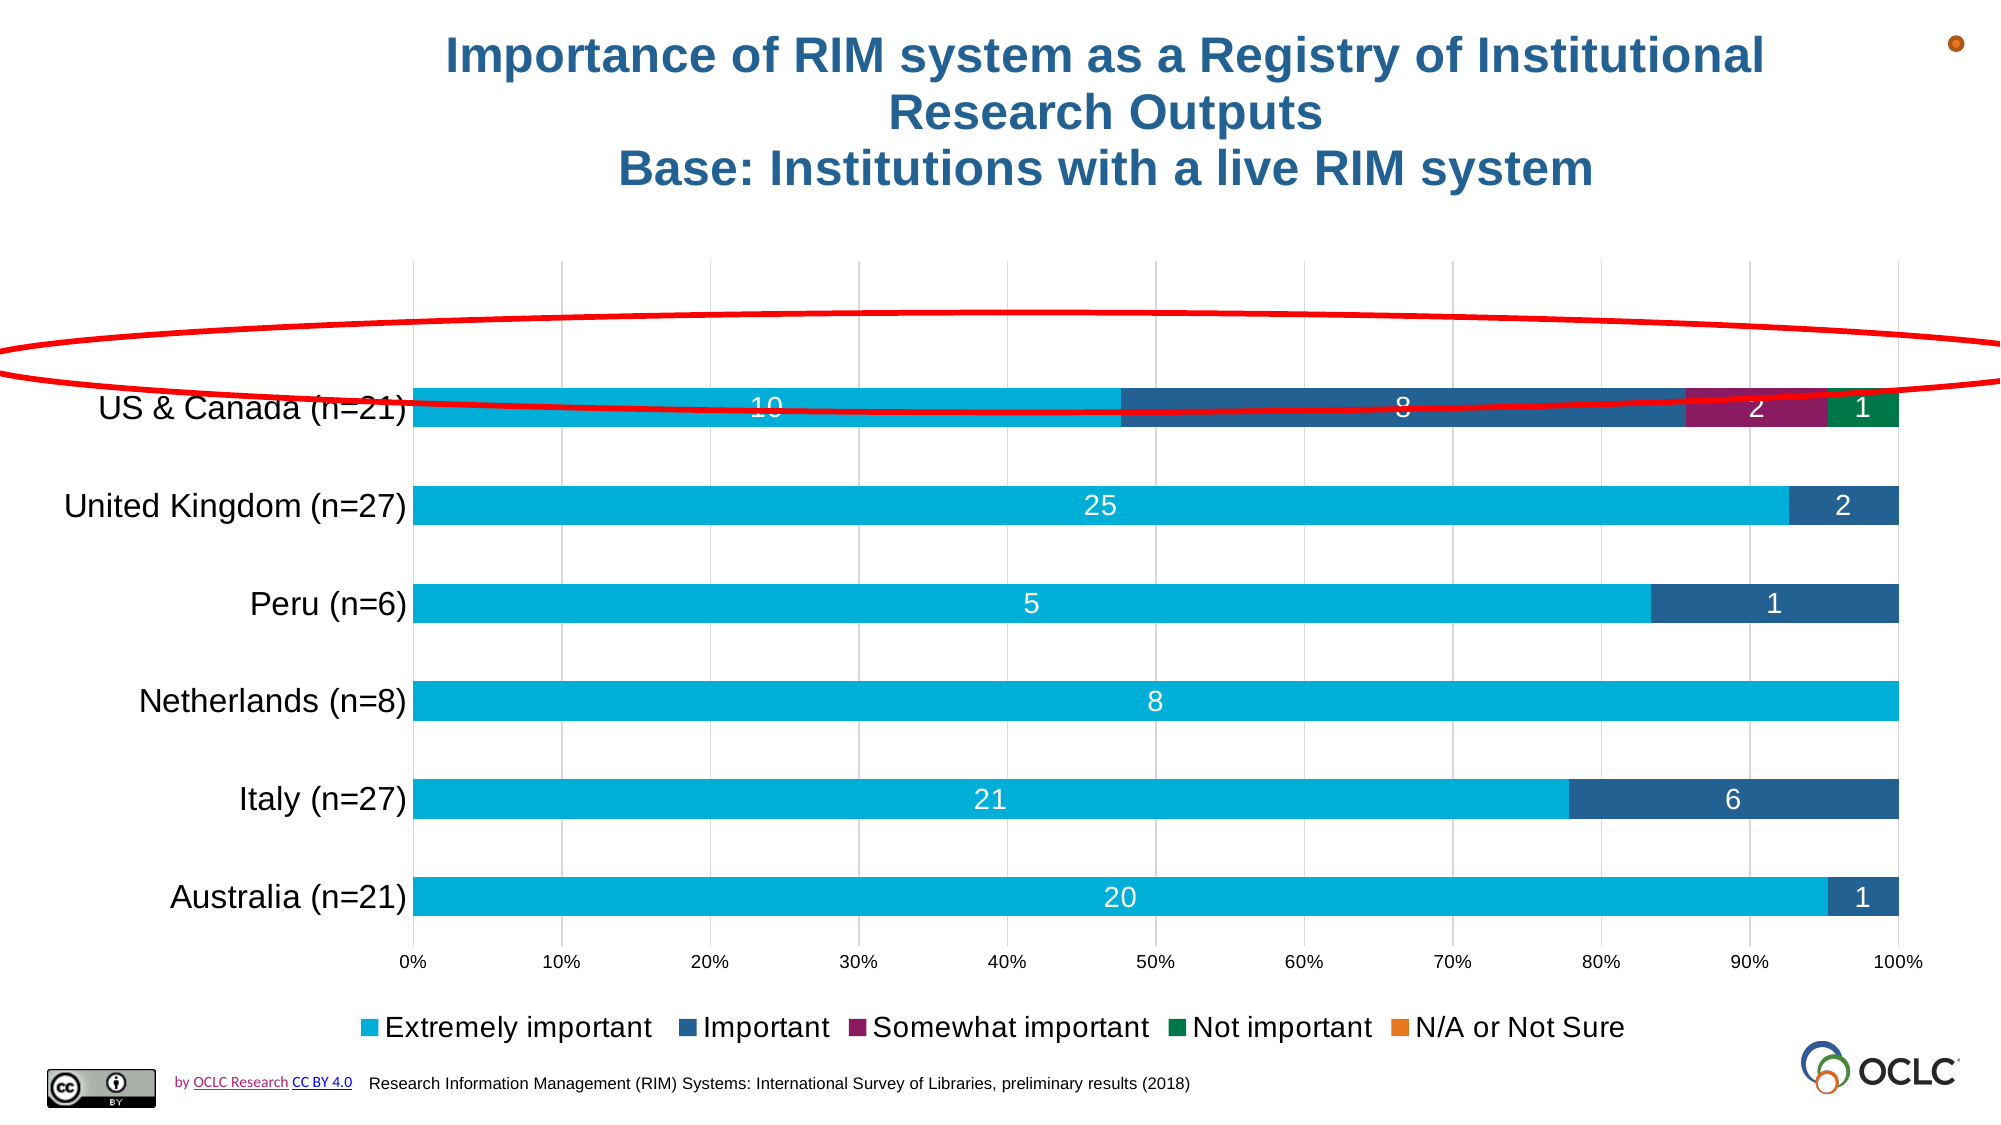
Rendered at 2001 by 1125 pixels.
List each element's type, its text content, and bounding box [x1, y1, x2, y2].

text_box [1967, 338, 2000, 387]
text_box Research Information Management (RIM) Systems: International Survey of Libraries, preliminary results (2018) [353, 1065, 1261, 1101]
text_box [0, 346, 18, 379]
picture [1801, 1051, 1960, 1094]
text_box by OCLC Research CC BY 4.0 [156, 1064, 419, 1125]
picture [47, 1069, 157, 1108]
chart [24, 12, 1963, 1051]
